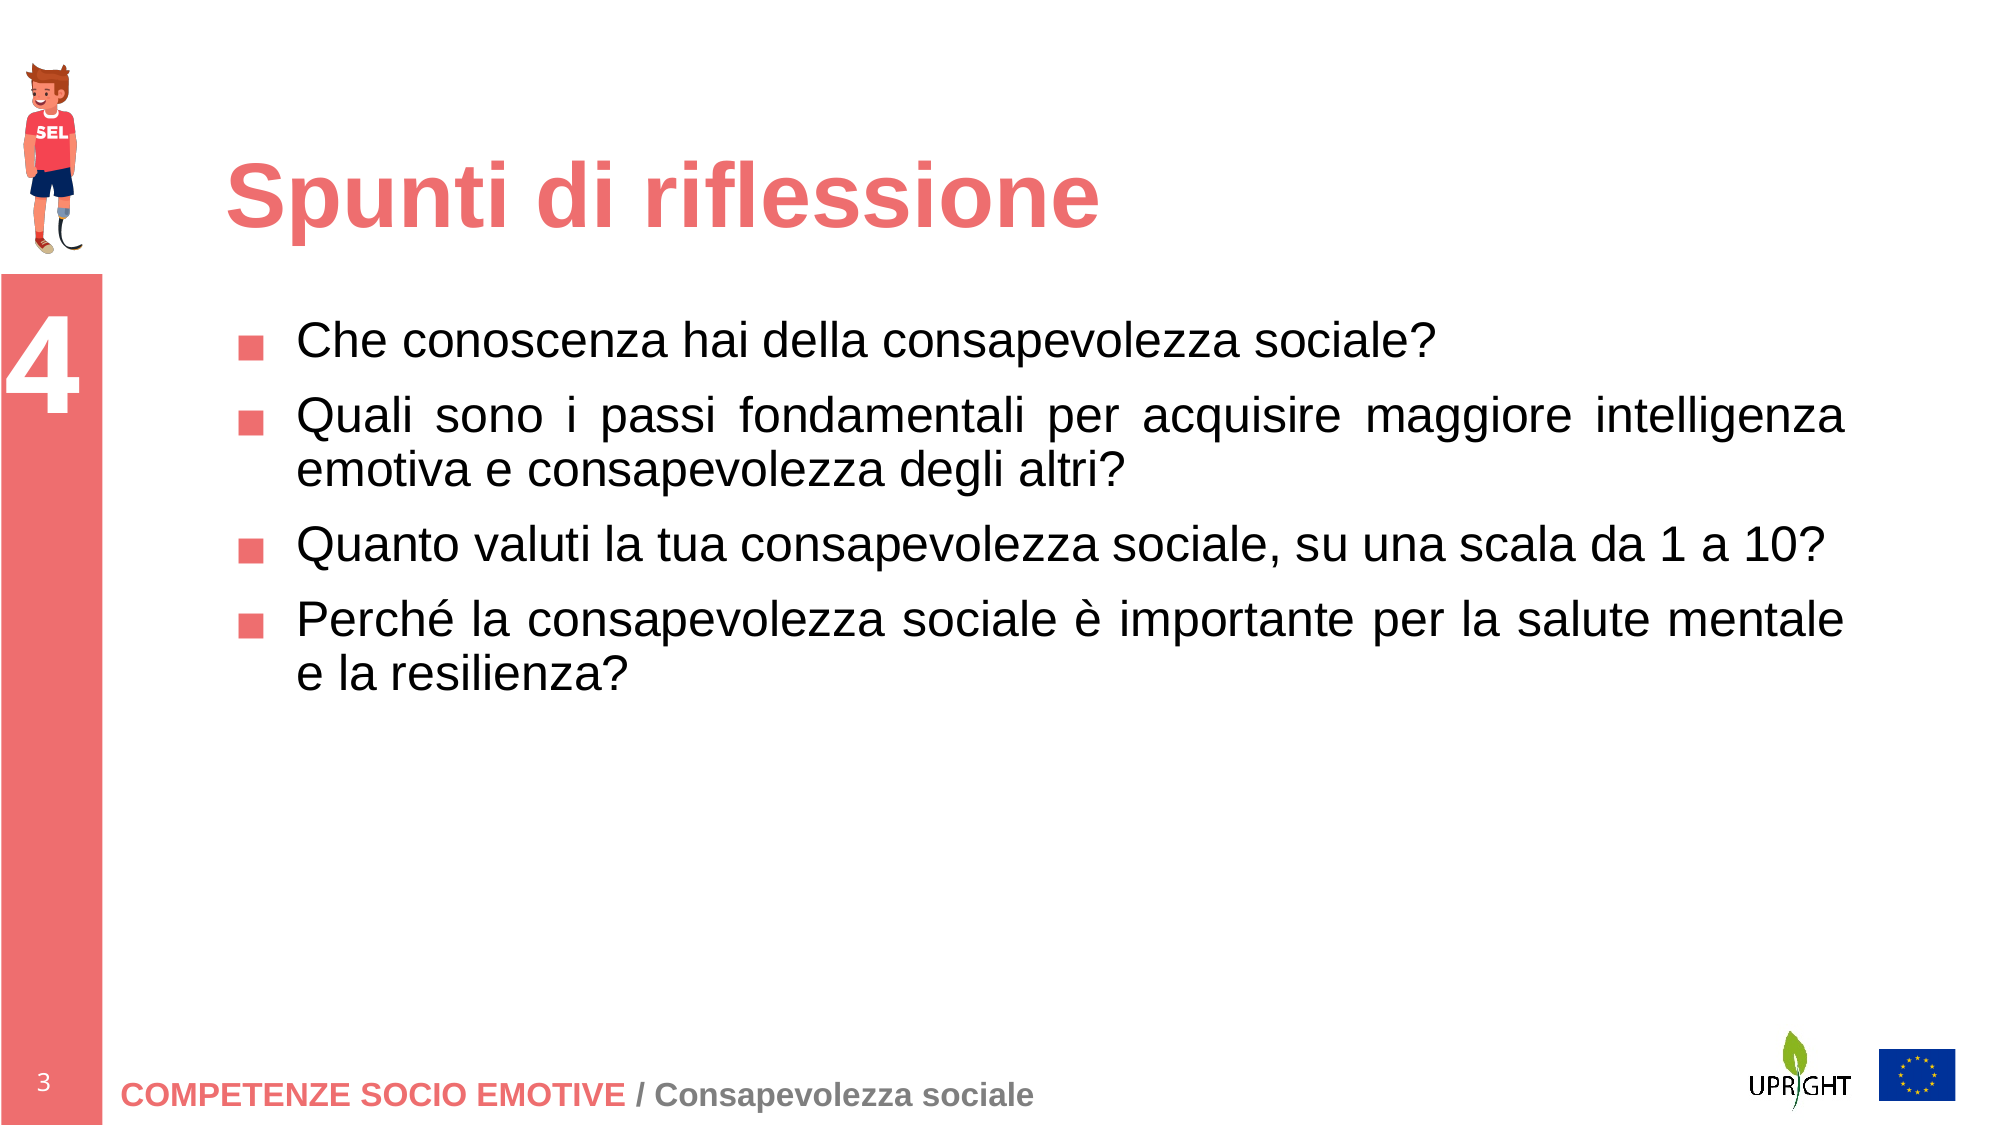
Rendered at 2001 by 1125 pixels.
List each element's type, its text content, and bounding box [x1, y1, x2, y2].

picture [15, 53, 91, 264]
picture [1734, 1024, 1862, 1120]
text_box Che conoscenza hai della consapevolezza sociale? Quali sono i passi fondamentali per acquisire maggiore intelligenza emotiva e consapevolezza degli altri? Quanto valuti la tua consapevolezza sociale, su una scala da 1 a 10? Perché la consapevolezza sociale è importante per la salute mentale e la resilienza? [206, 307, 1861, 1021]
picture [1879, 1049, 1956, 1101]
text_box Spunti di riflessione [210, 88, 1861, 307]
text_box COMPETENZE SOCIO EMOTIVE / Consapevolezza sociale [105, 1065, 1214, 1121]
